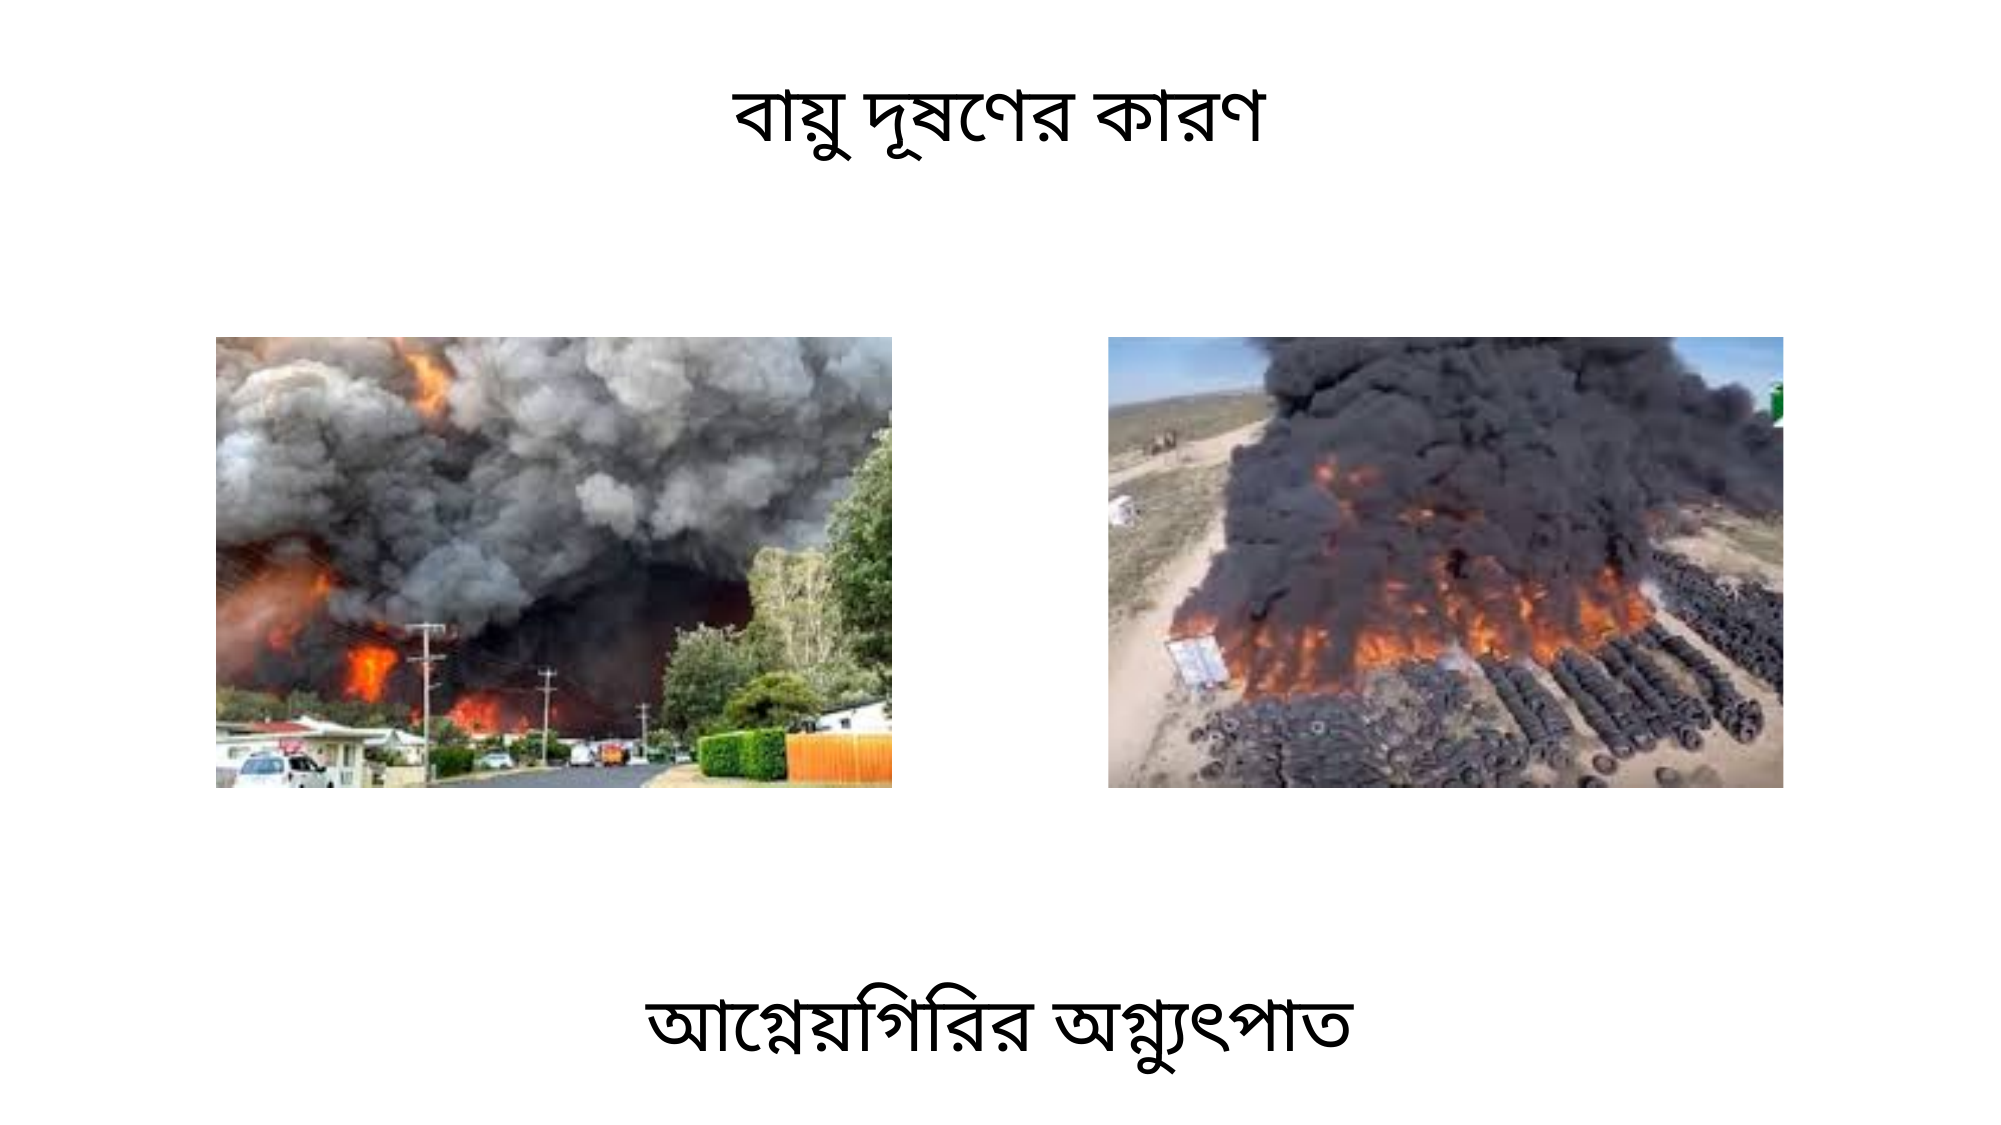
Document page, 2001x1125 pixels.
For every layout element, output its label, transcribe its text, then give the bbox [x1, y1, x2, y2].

picture [1108, 337, 1784, 788]
text_box বায়ু দূষণের কারণ [0, 59, 2000, 165]
text_box আগ্নেয়গিরির অগ্ন্যুৎপাত [0, 969, 2000, 1074]
picture [216, 337, 892, 788]
